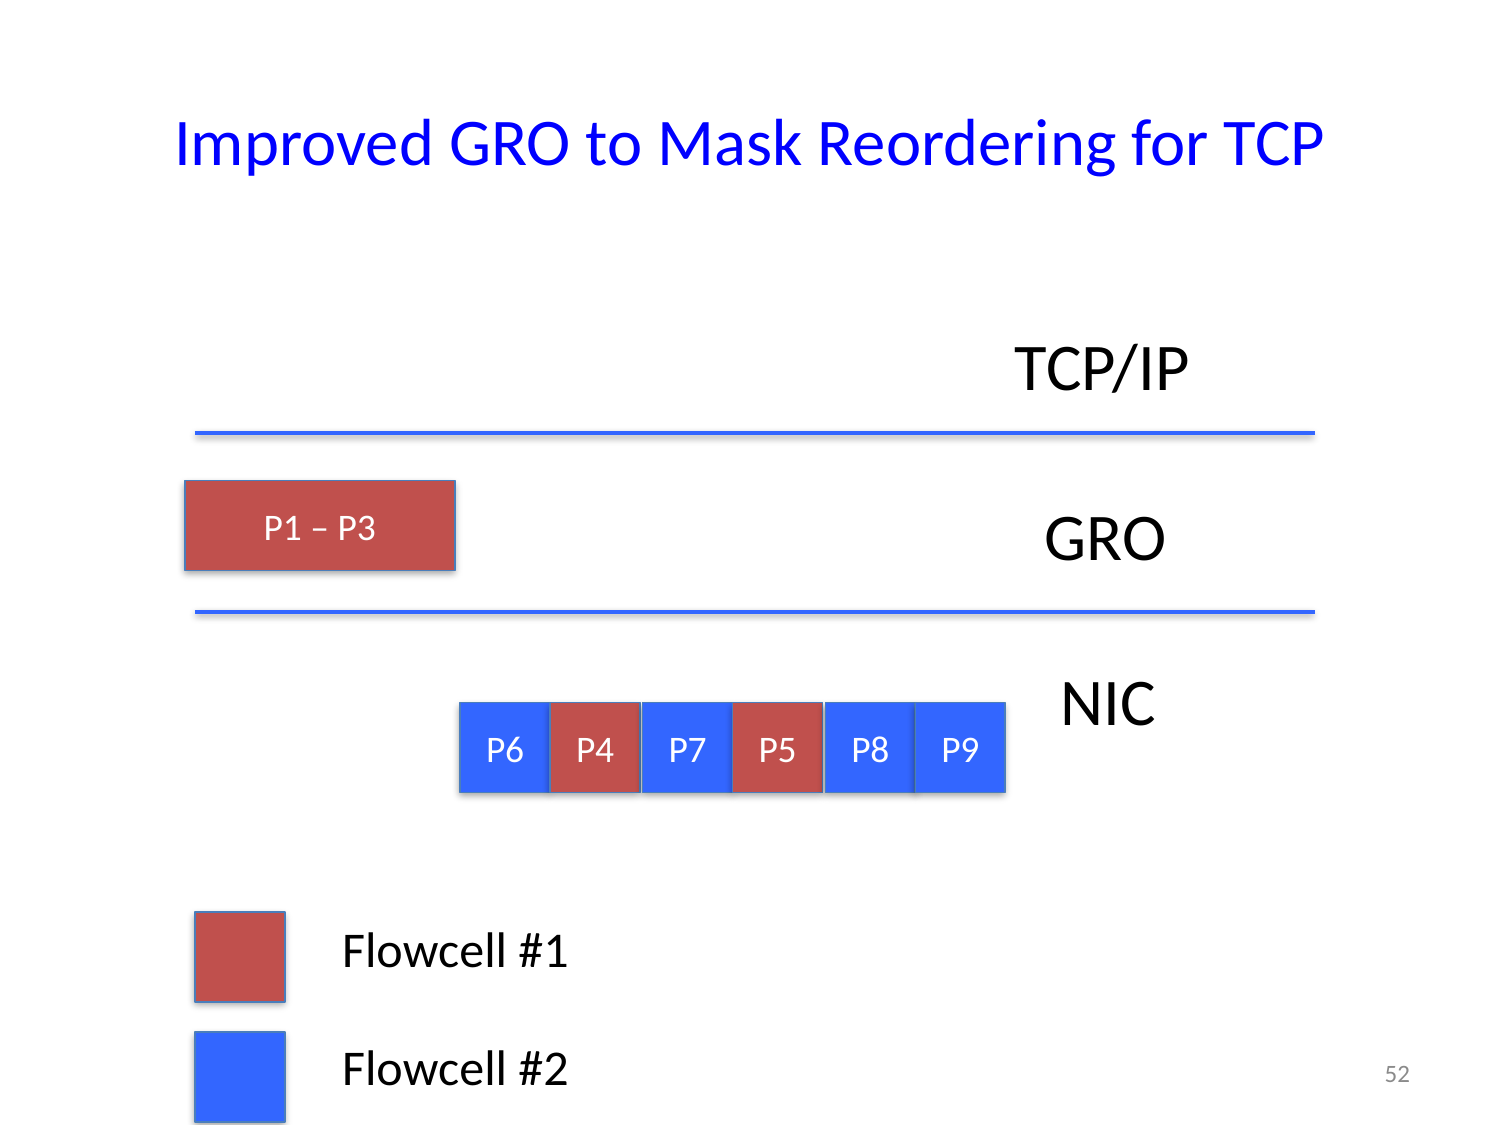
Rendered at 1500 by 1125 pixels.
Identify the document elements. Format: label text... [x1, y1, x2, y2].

text_box P4 [549, 702, 641, 793]
title Improved GRO to Mask Reordering for TCP [75, 45, 1425, 233]
text_box P6 [459, 702, 548, 793]
text_box P5 [732, 702, 823, 793]
text_box NIC [1045, 651, 1171, 747]
text_box Flowcell #1 [327, 910, 584, 986]
text_box P1 – P3 [184, 480, 456, 571]
text_box TCP/IP [1000, 316, 1205, 412]
text_box P9 [915, 702, 1006, 793]
text_box Flowcell #2 [327, 1028, 584, 1104]
text_box [194, 1031, 286, 1123]
text_box P7 [642, 702, 731, 793]
text_box [194, 911, 286, 1003]
text_box P8 [825, 702, 913, 793]
slide_number 52 [1074, 1042, 1425, 1103]
text_box GRO [1030, 485, 1182, 581]
